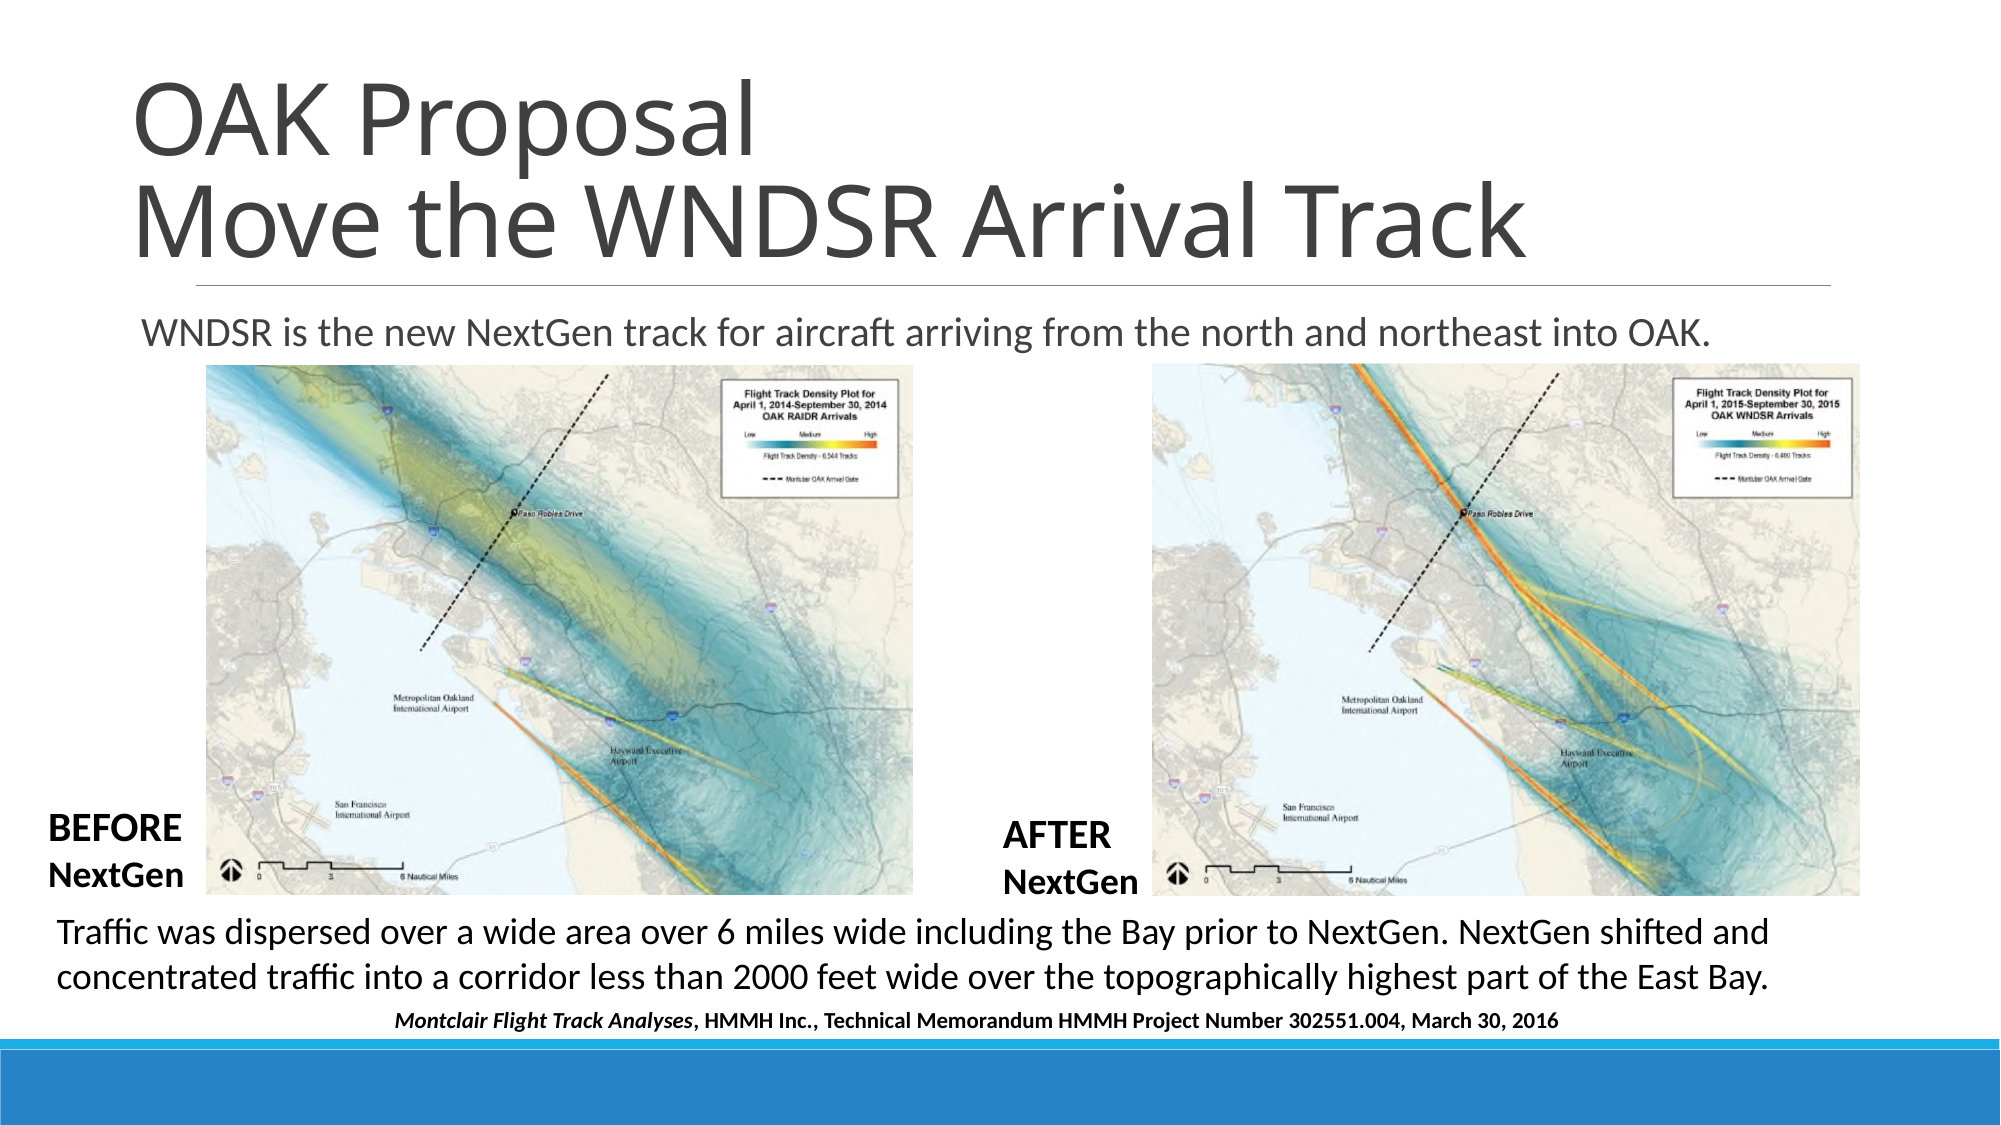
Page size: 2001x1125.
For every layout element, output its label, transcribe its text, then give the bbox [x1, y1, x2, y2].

text_box Traffic was dispersed over a wide area over 6 miles wide including the Bay prior to NextGen. NextGen shifted and concentrated traffic into a corridor less than 2000 feet wide over the topographically highest part of the East Bay. [41, 899, 1889, 1005]
text_box AFTER NextGen [988, 799, 1145, 899]
picture [1148, 360, 1860, 897]
text_box Montclair Flight Track Analyses, HMMH Inc., Technical Memorandum HMMH Project Number 302551.004, March 30, 2016 [379, 1005, 1635, 1041]
list WNDSR is the new NextGen track for aircraft arriving from the north and northeast into OAK. [126, 302, 1776, 899]
text_box BEFORE NextGen [33, 792, 198, 903]
picture [200, 361, 916, 895]
title OAK Proposal Move the WNDSR Arrival Track [115, 47, 1766, 285]
